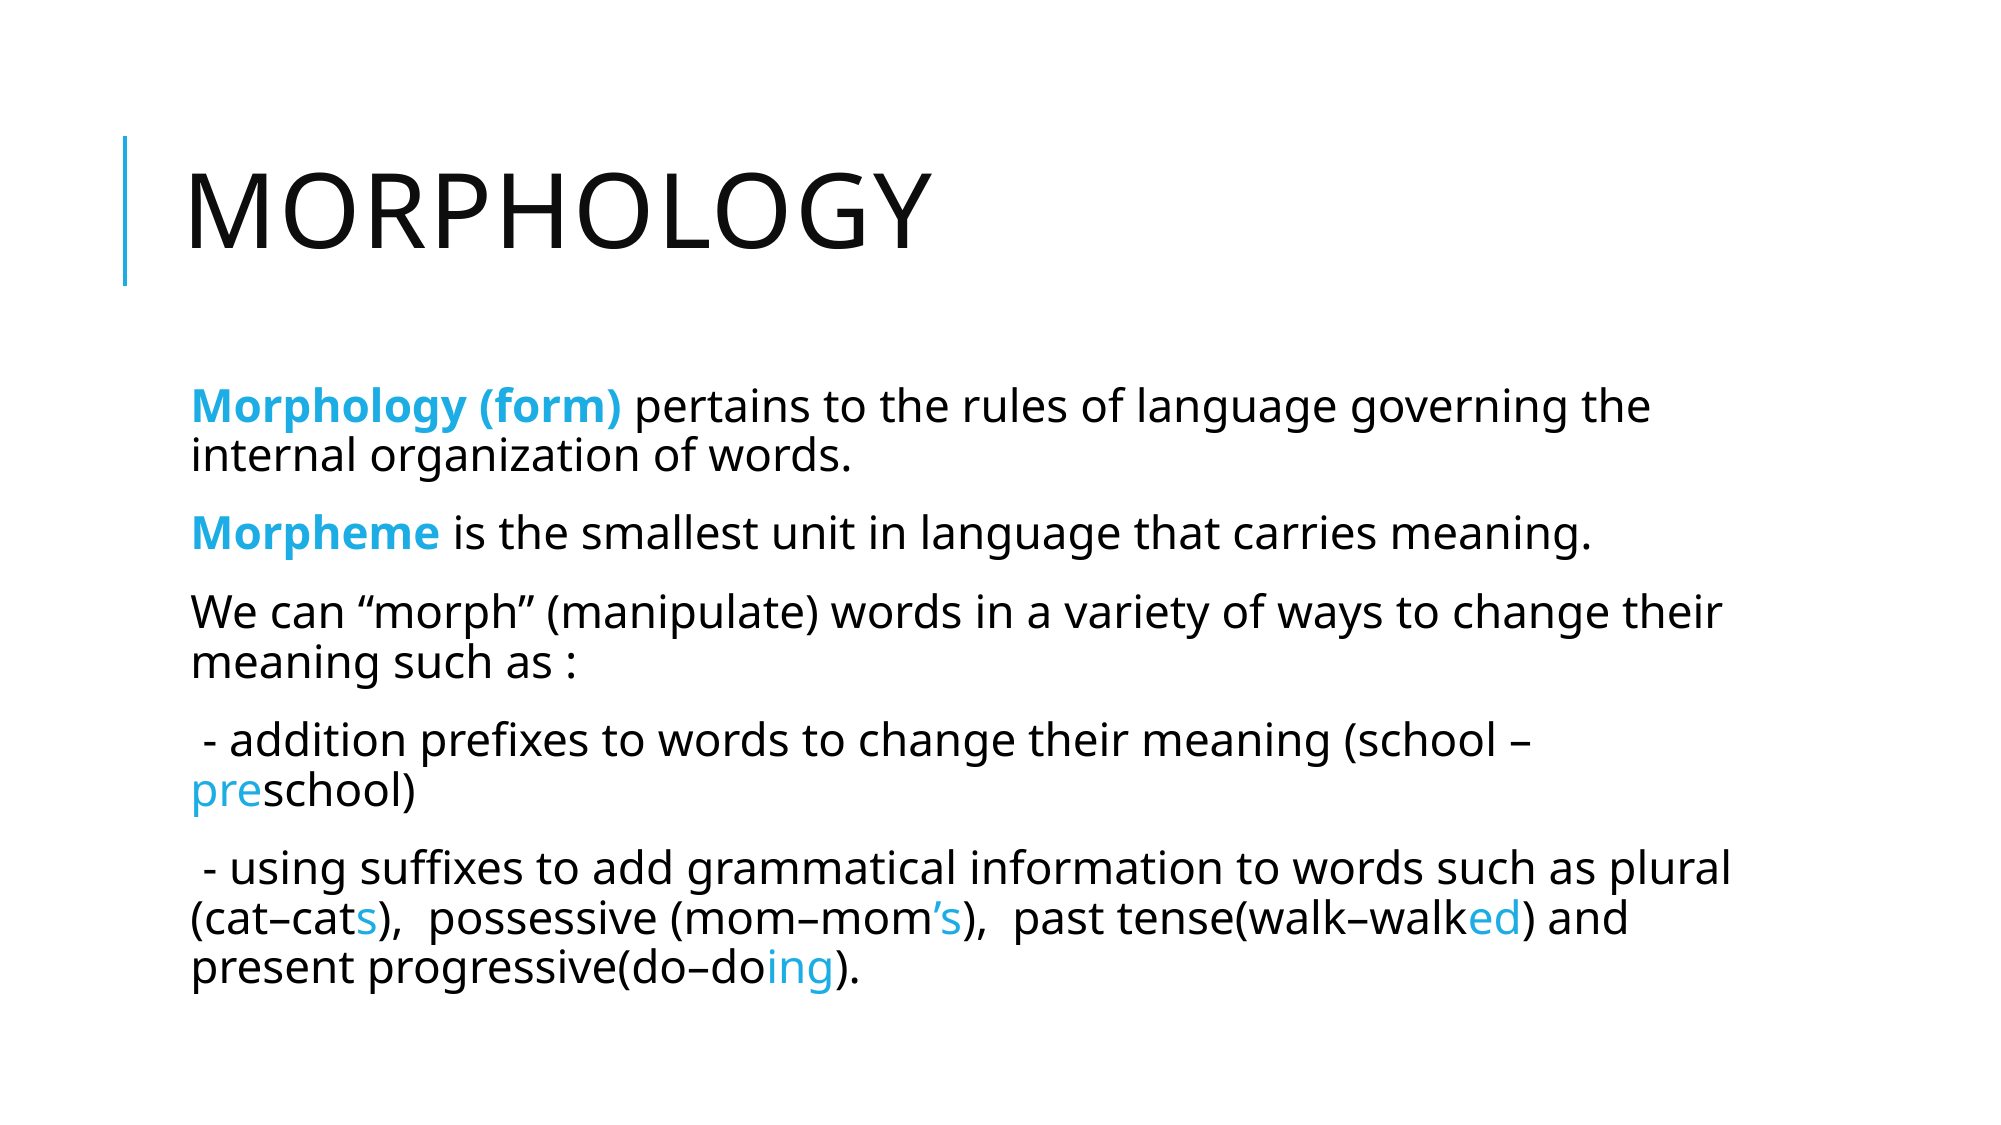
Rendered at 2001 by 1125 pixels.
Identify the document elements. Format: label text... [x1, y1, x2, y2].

title morphology [168, 96, 1763, 342]
list Morphology (form) pertains to the rules of language governing the internal organization of words. Morpheme is the smallest unit in language that carries meaning. We can “morph” (manipulate) words in a variety of ways to change their meaning such as : - addition prefixes to words to change their meaning (school – preschool) - using suffixes to add grammatical information to words such as plural (cat–cats), possessive (mom–mom’s), past tense(walk–walked) and present progressive(do–doing). [168, 375, 1763, 1035]
